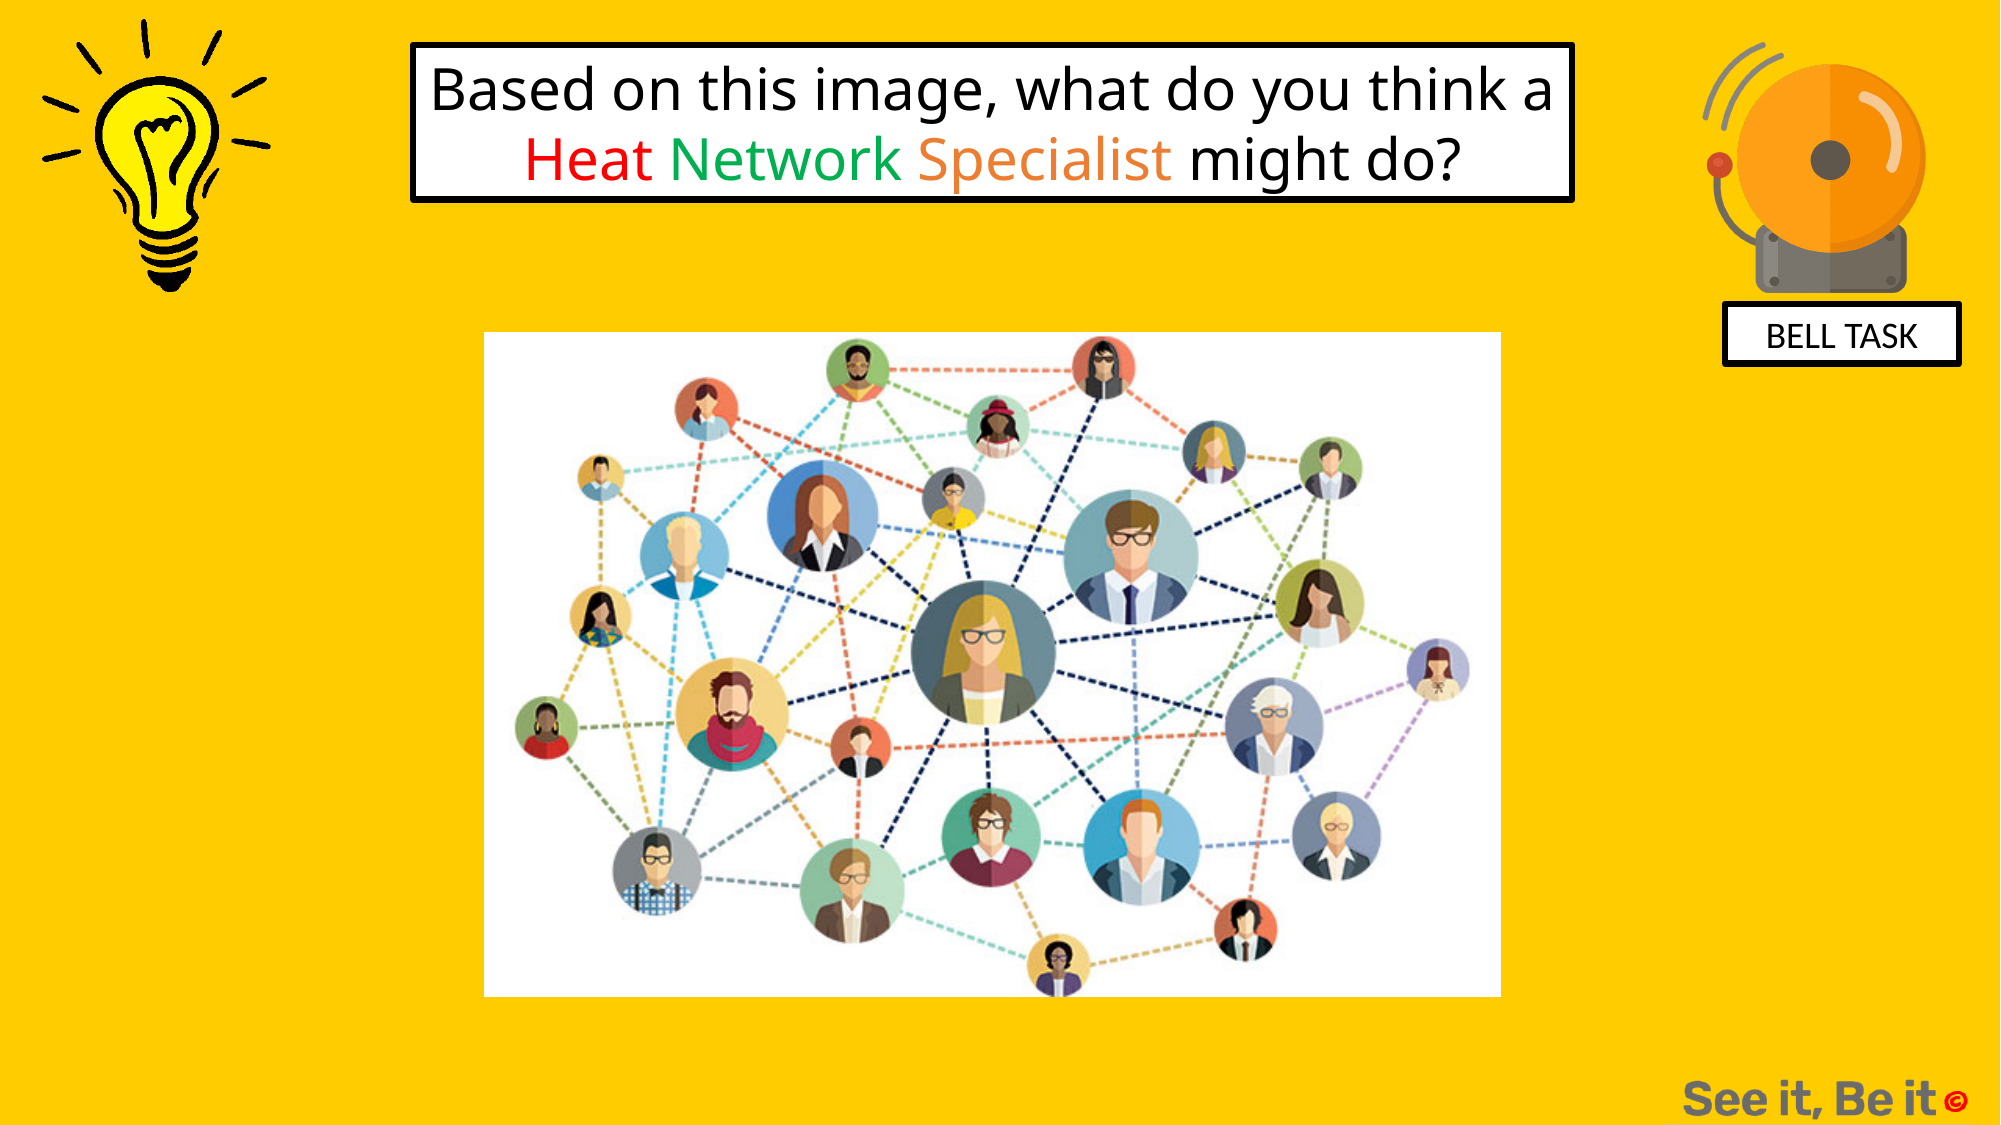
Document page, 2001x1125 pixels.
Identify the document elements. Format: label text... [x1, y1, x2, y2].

text_box Based on this image, what do you think a Heat Network Specialist might do? [413, 44, 1573, 200]
picture [1665, 1067, 1971, 1125]
picture [1702, 42, 1926, 293]
text_box BELL TASK [1724, 303, 1960, 364]
picture [484, 332, 1501, 997]
picture [36, 13, 275, 297]
